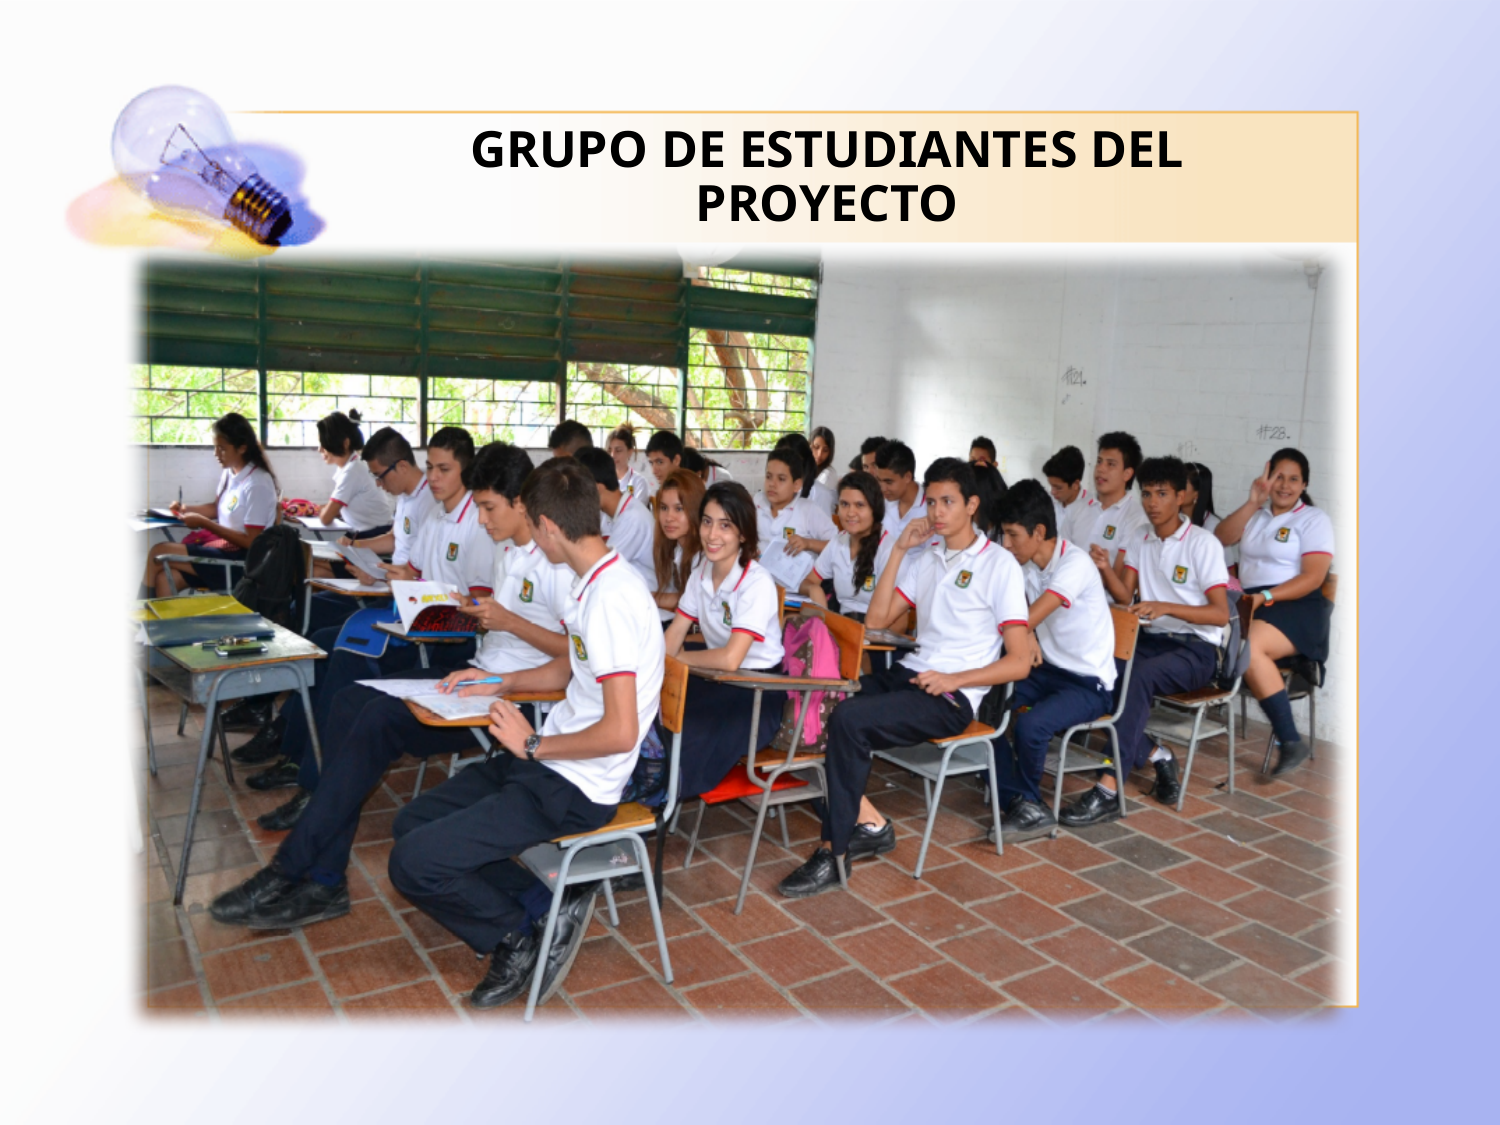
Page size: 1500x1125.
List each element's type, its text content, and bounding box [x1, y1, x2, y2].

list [123, 243, 1353, 1036]
title GRUPO DE ESTUDIANTES DEL PROYECTO [324, 134, 1329, 222]
picture [0, 0, 1500, 1125]
